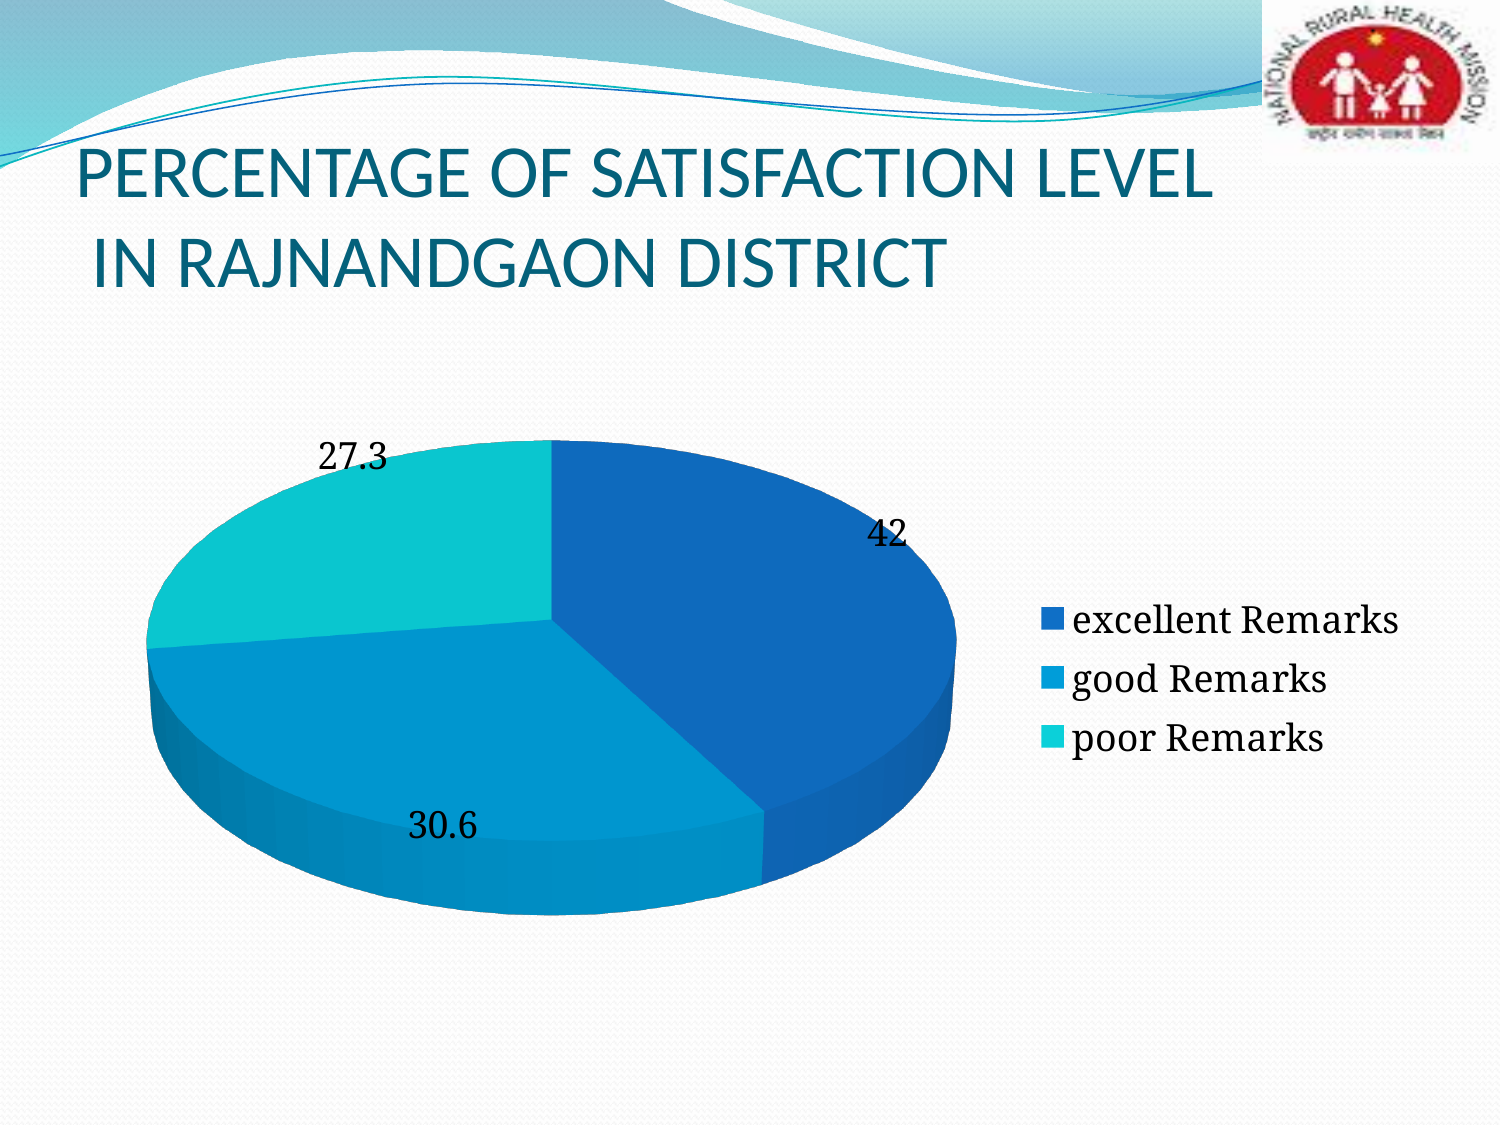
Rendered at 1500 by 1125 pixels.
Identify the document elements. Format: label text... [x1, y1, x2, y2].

picture [1262, 0, 1500, 163]
title PERCENTAGE OF SATISFACTION LEVEL IN RAJNANDGAON DISTRICT [75, 115, 1425, 303]
chart [74, 317, 1426, 1038]
